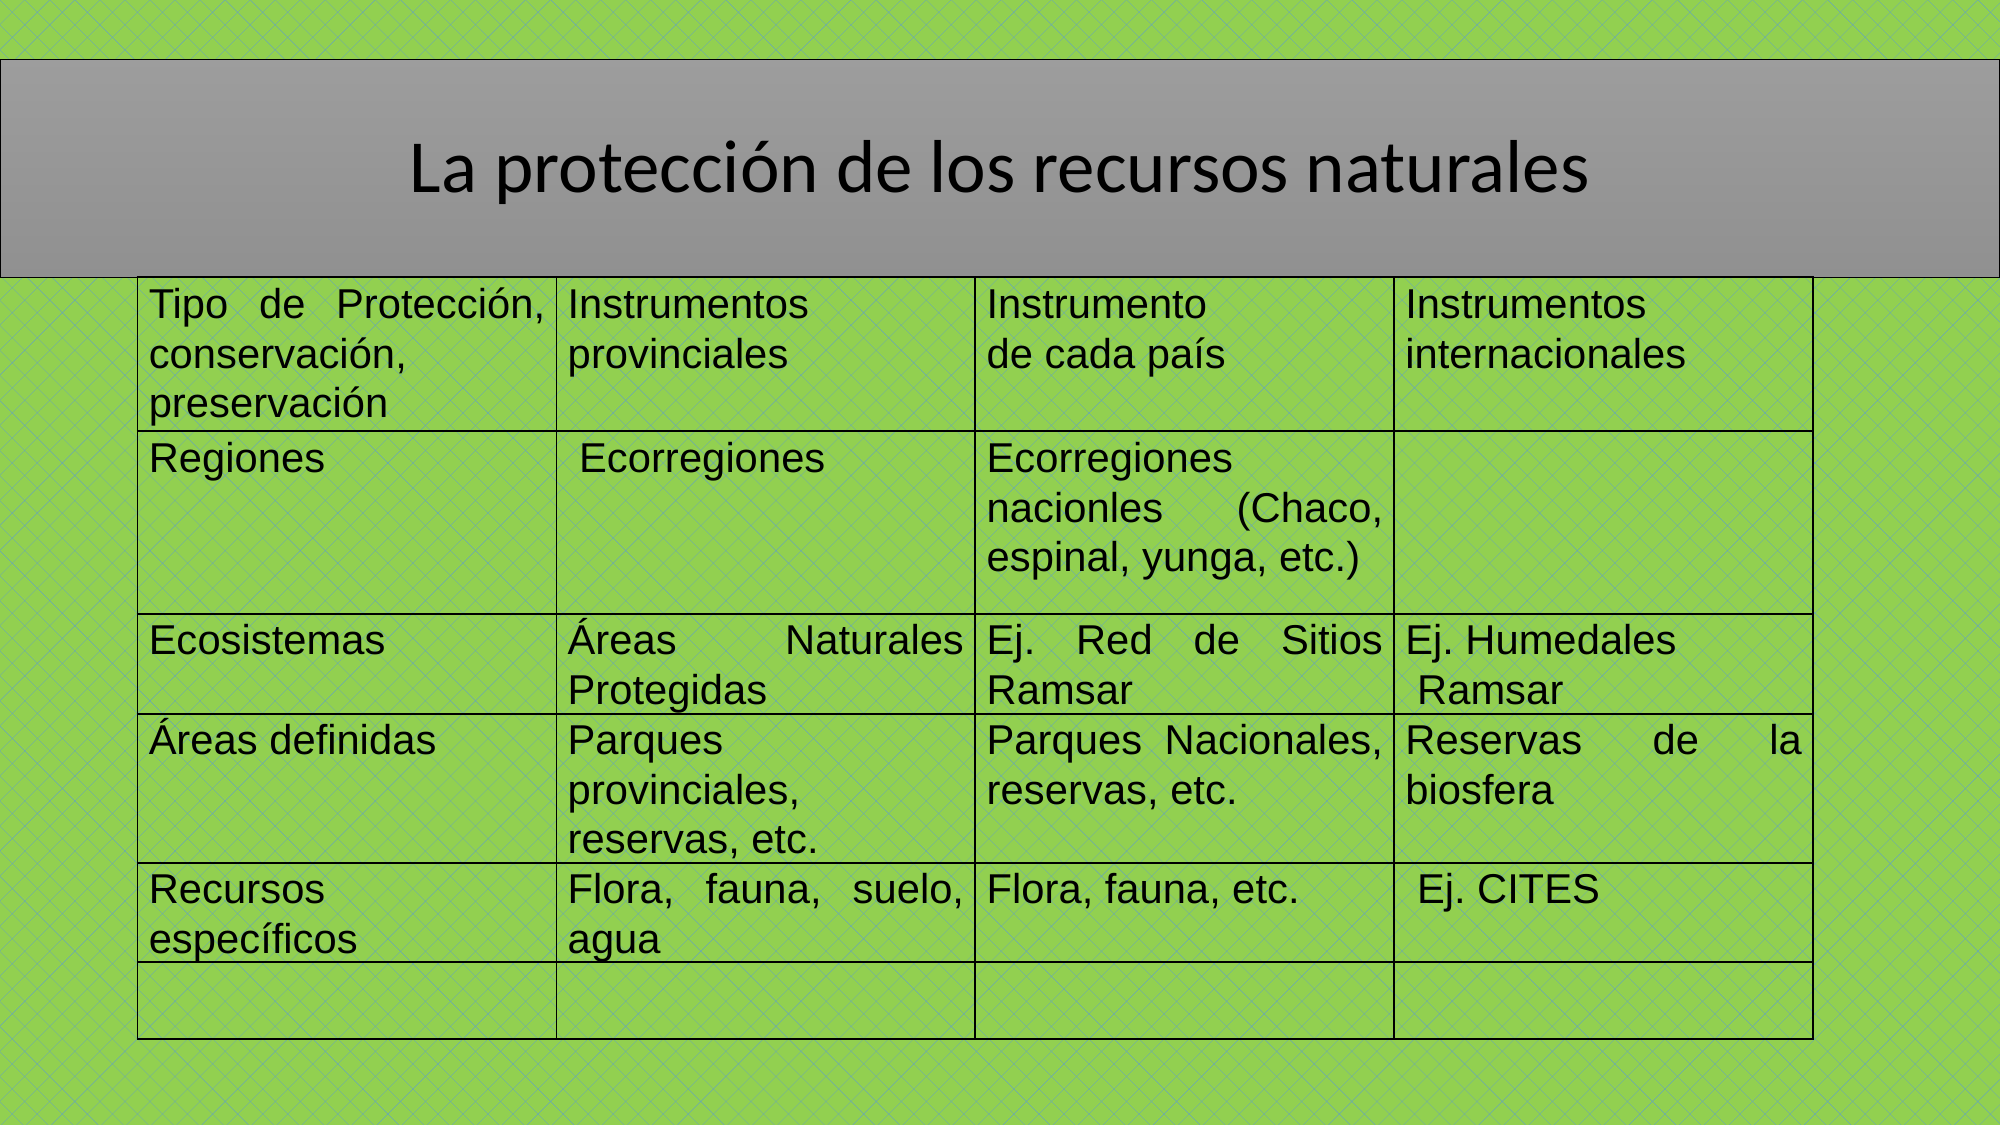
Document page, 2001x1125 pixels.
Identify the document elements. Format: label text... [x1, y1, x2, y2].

table_cell Ej. Red de Sitios Ramsar [976, 615, 1393, 713]
title La protección de los recursos naturales [0, 59, 2000, 278]
table_cell Ecorregiones [557, 432, 974, 613]
table_cell Flora, fauna, etc. [976, 864, 1393, 961]
table_header Instrumentos internacionales [1395, 278, 1812, 430]
table_cell Parques provinciales, reservas, etc. [557, 715, 974, 862]
table_cell Parques Nacionales, reservas, etc. [976, 715, 1393, 862]
table_header Instrumentos provinciales [557, 278, 974, 430]
table_cell Ej. Humedales Ramsar [1395, 615, 1812, 713]
table_cell Áreas Naturales Protegidas [557, 615, 974, 713]
table_cell Ej. CITES [1395, 864, 1812, 961]
table_cell [976, 963, 1393, 1038]
table_cell Áreas definidas [138, 715, 556, 862]
table_cell Flora, fauna, suelo, agua [557, 864, 974, 961]
table_cell Recursos específicos [138, 864, 556, 961]
table_cell [138, 963, 556, 1038]
table_cell Ecorregiones nacionles (Chaco, espinal, yunga, etc.) [976, 432, 1393, 613]
table_cell [1395, 963, 1812, 1038]
table_cell Regiones [138, 432, 556, 613]
table_cell Reservas de la biosfera [1395, 715, 1812, 862]
table_cell [557, 963, 974, 1038]
table_cell Ecosistemas [138, 615, 556, 713]
table_cell [1395, 432, 1812, 613]
table_header Instrumento de cada país [976, 278, 1393, 430]
table_header Tipo de Protección, conservación, preservación [138, 278, 556, 430]
